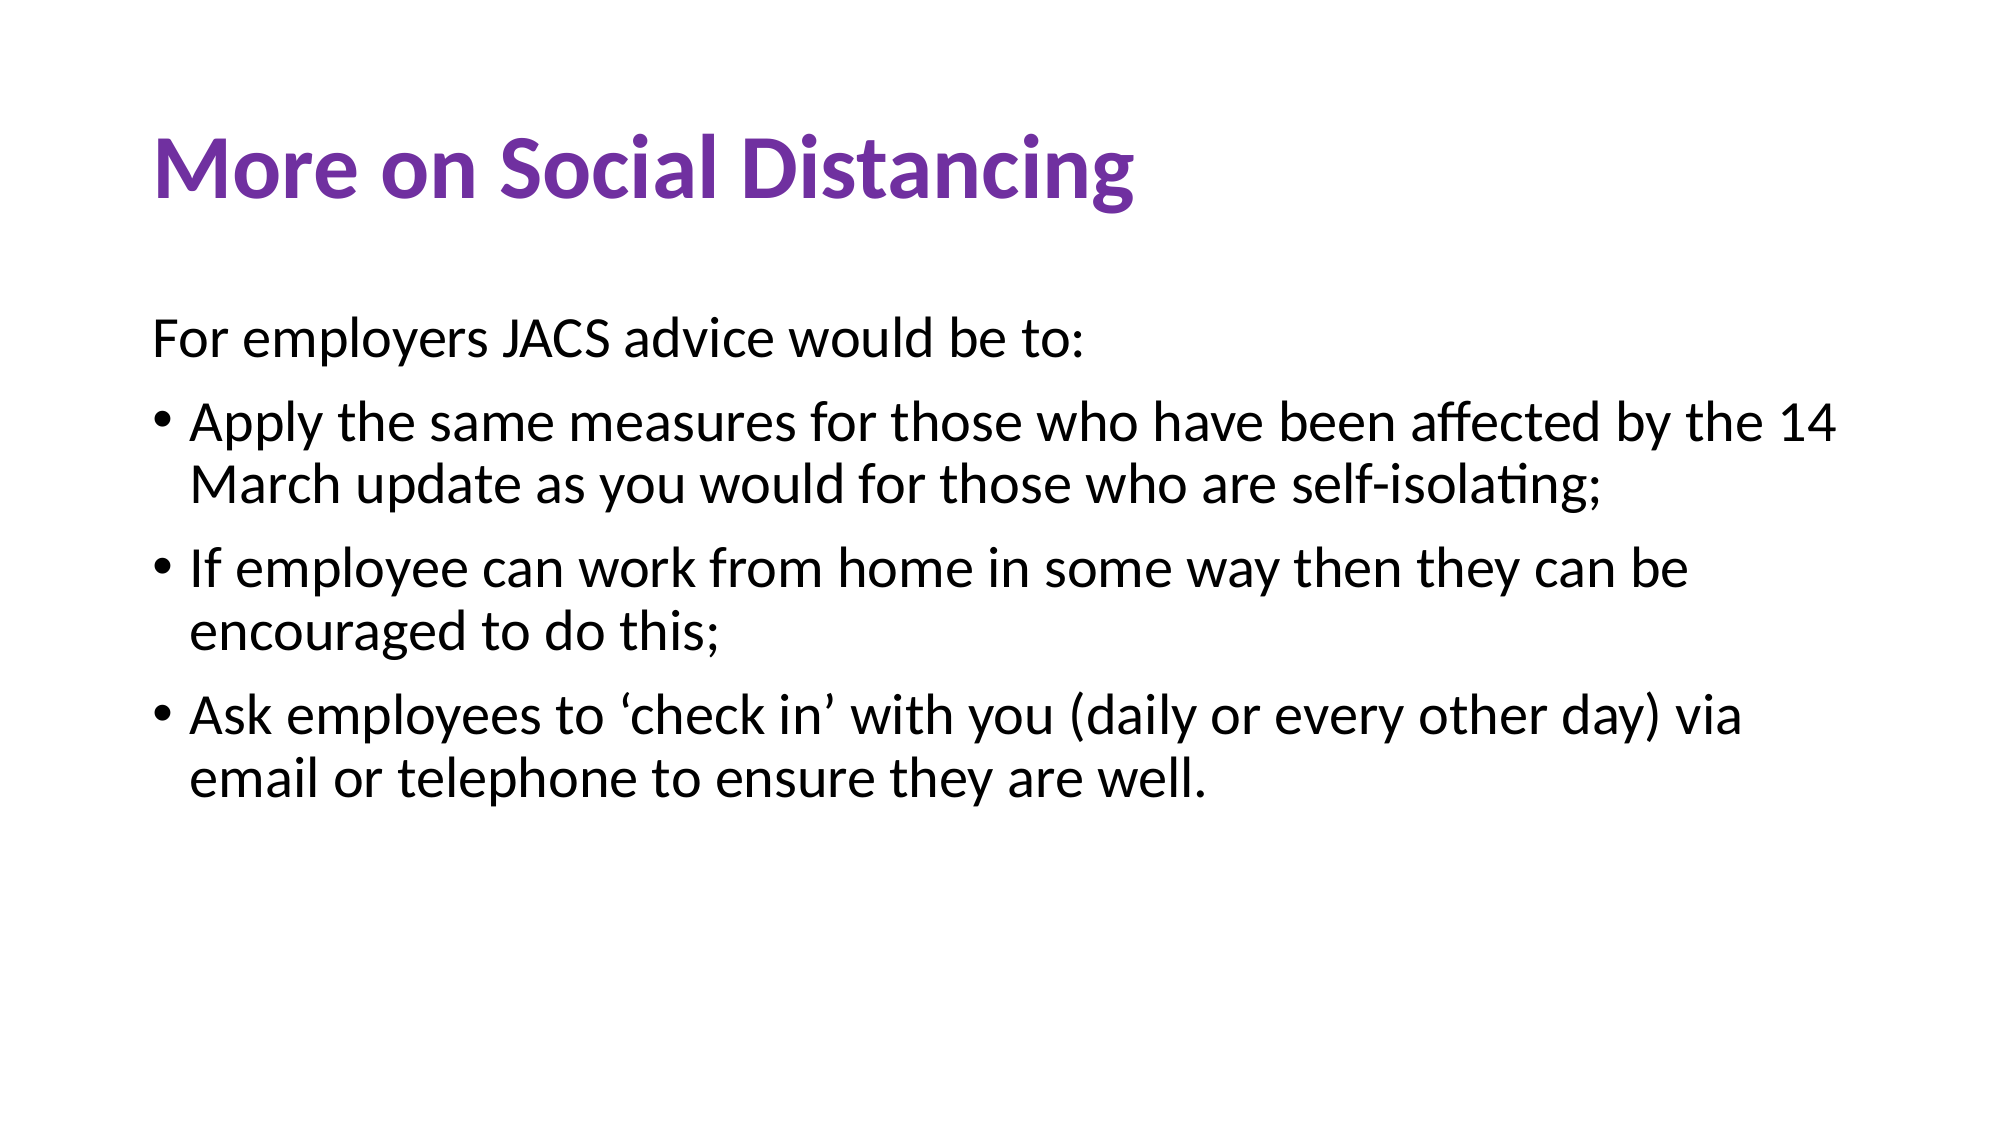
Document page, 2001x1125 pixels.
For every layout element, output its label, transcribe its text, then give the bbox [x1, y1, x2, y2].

list For employers JACS advice would be to: Apply the same measures for those who have been affected by the 14 March update as you would for those who are self-isolating; If employee can work from home in some way then they can be encouraged to do this; Ask employees to ‘check in’ with you (daily or every other day) via email or telephone to ensure they are well. [137, 299, 1863, 1014]
title More on Social Distancing [137, 59, 1863, 278]
